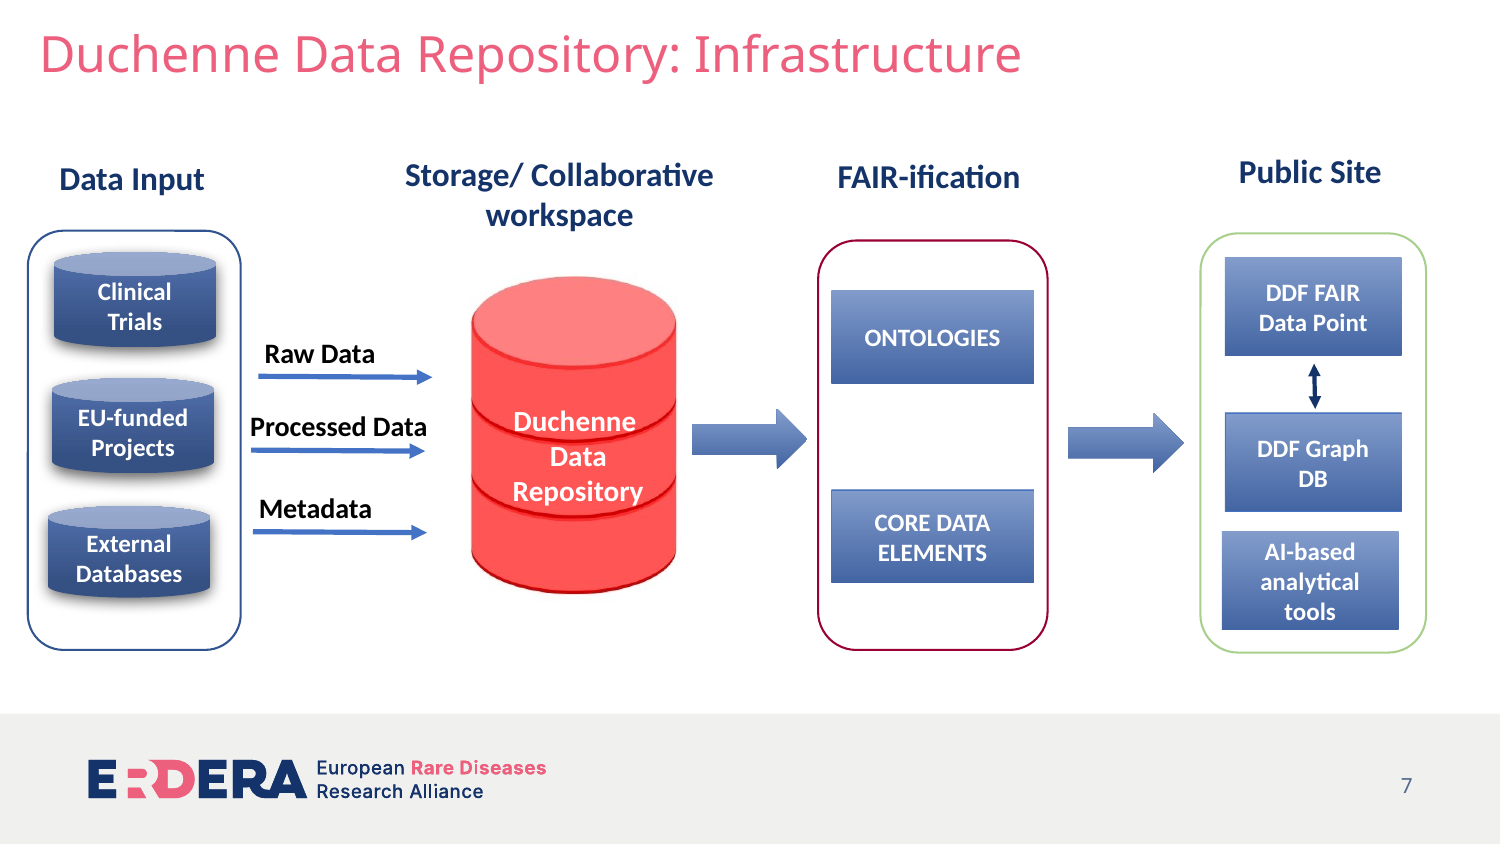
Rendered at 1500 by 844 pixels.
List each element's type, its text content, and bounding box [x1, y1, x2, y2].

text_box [1200, 233, 1427, 653]
text_box Storage/ Collaborative workspace [376, 145, 743, 241]
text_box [243, 482, 445, 533]
text_box ONTOLOGIES [831, 290, 1034, 384]
text_box CORE DATA ELEMENTS [831, 489, 1034, 583]
slide_number 7 [1290, 772, 1413, 844]
title Duchenne Data Repository: Infrastructure [39, 22, 1364, 163]
text_box [691, 408, 808, 470]
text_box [249, 328, 450, 378]
text_box FAIR-ification [805, 147, 1061, 203]
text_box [235, 401, 449, 452]
text_box [818, 240, 1048, 650]
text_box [462, 273, 684, 627]
text_box Public Site [1148, 142, 1472, 198]
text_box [11, 149, 254, 650]
text_box [1067, 412, 1184, 474]
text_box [48, 252, 217, 598]
